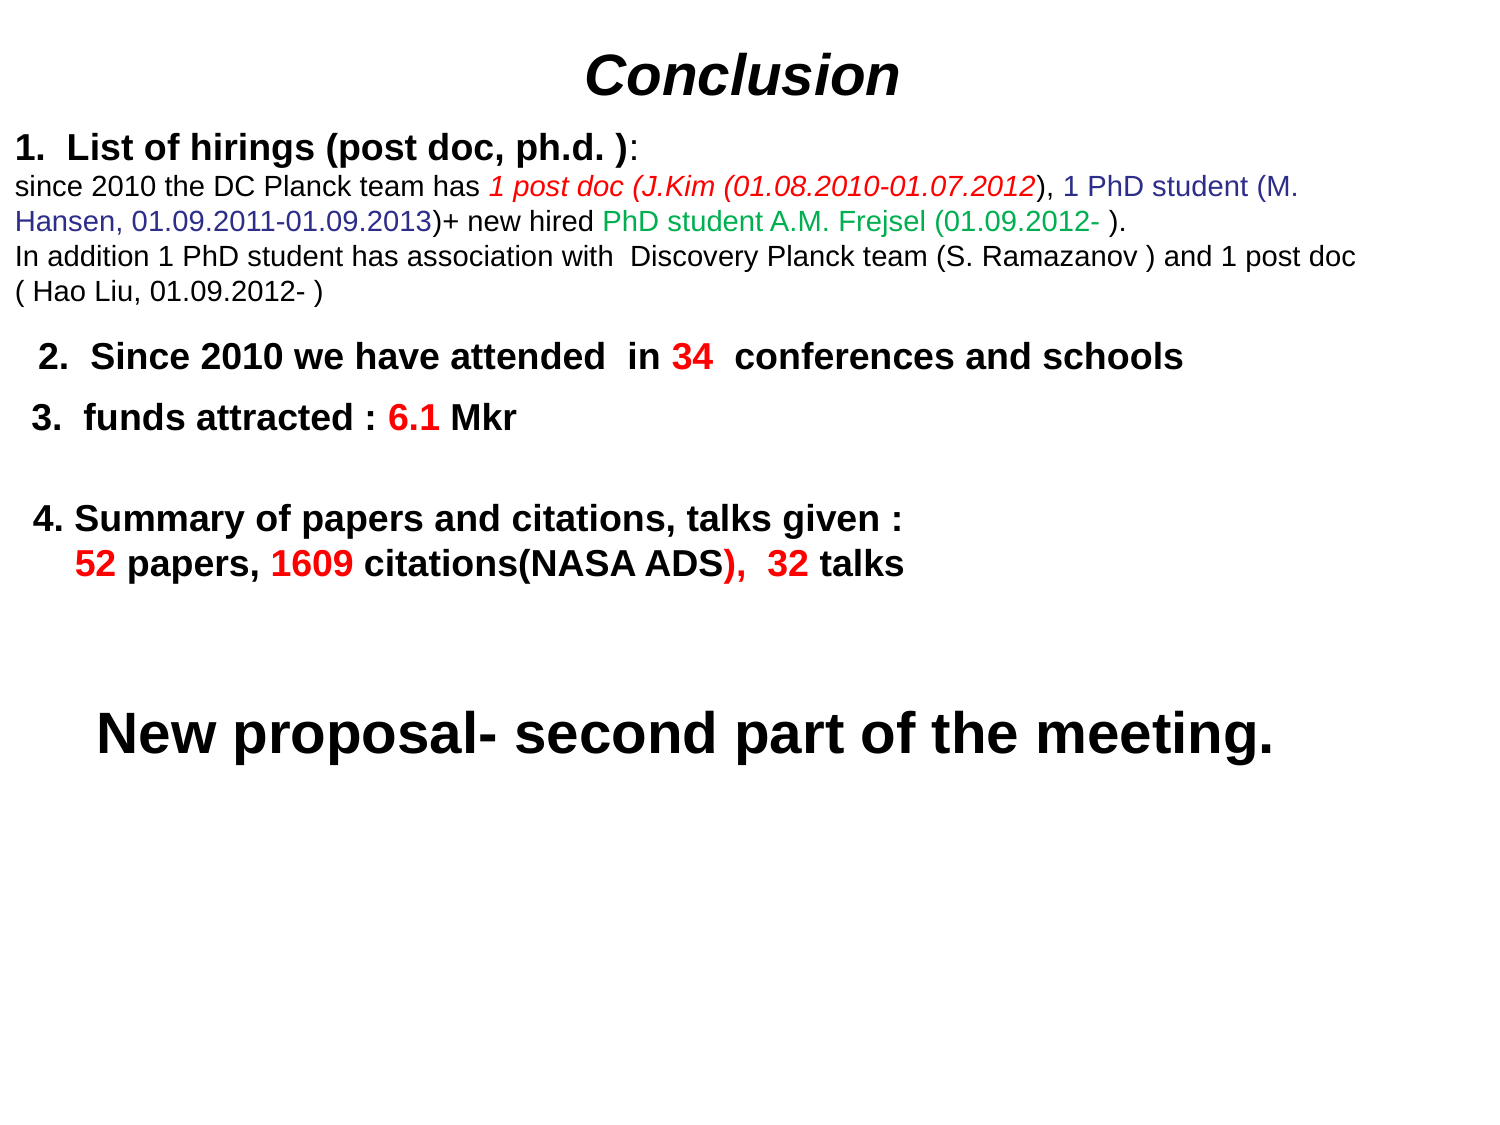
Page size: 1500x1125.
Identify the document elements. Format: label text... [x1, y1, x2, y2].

text_box New proposal- second part of the meeting. [82, 687, 1292, 773]
text_box Conclusion [570, 29, 917, 115]
text_box 4. Summary of papers and citations, talks given : 52 papers, 1609 citations(NASA ADS), 32 talks [18, 486, 920, 591]
text_box 2. Since 2010 we have attended in 34 conferences and schools [23, 325, 1231, 385]
text_box 1. List of hirings (post doc, ph.d. ): since 2010 the DC Planck team has 1 post doc (J.Kim (01.08.2010-01.07.2012), 1 PhD student (M. Hansen, 01.09.2011-01.09.2013)+ new hired PhD student A.M. Frejsel (01.09.2012- ). In addition 1 PhD student has association with Discovery Planck team (S. Ramazanov ) and 1 post doc ( Hao Liu, 01.09.2012- ) [0, 115, 1406, 350]
text_box 3. funds attracted : 6.1 Mkr [16, 385, 533, 446]
